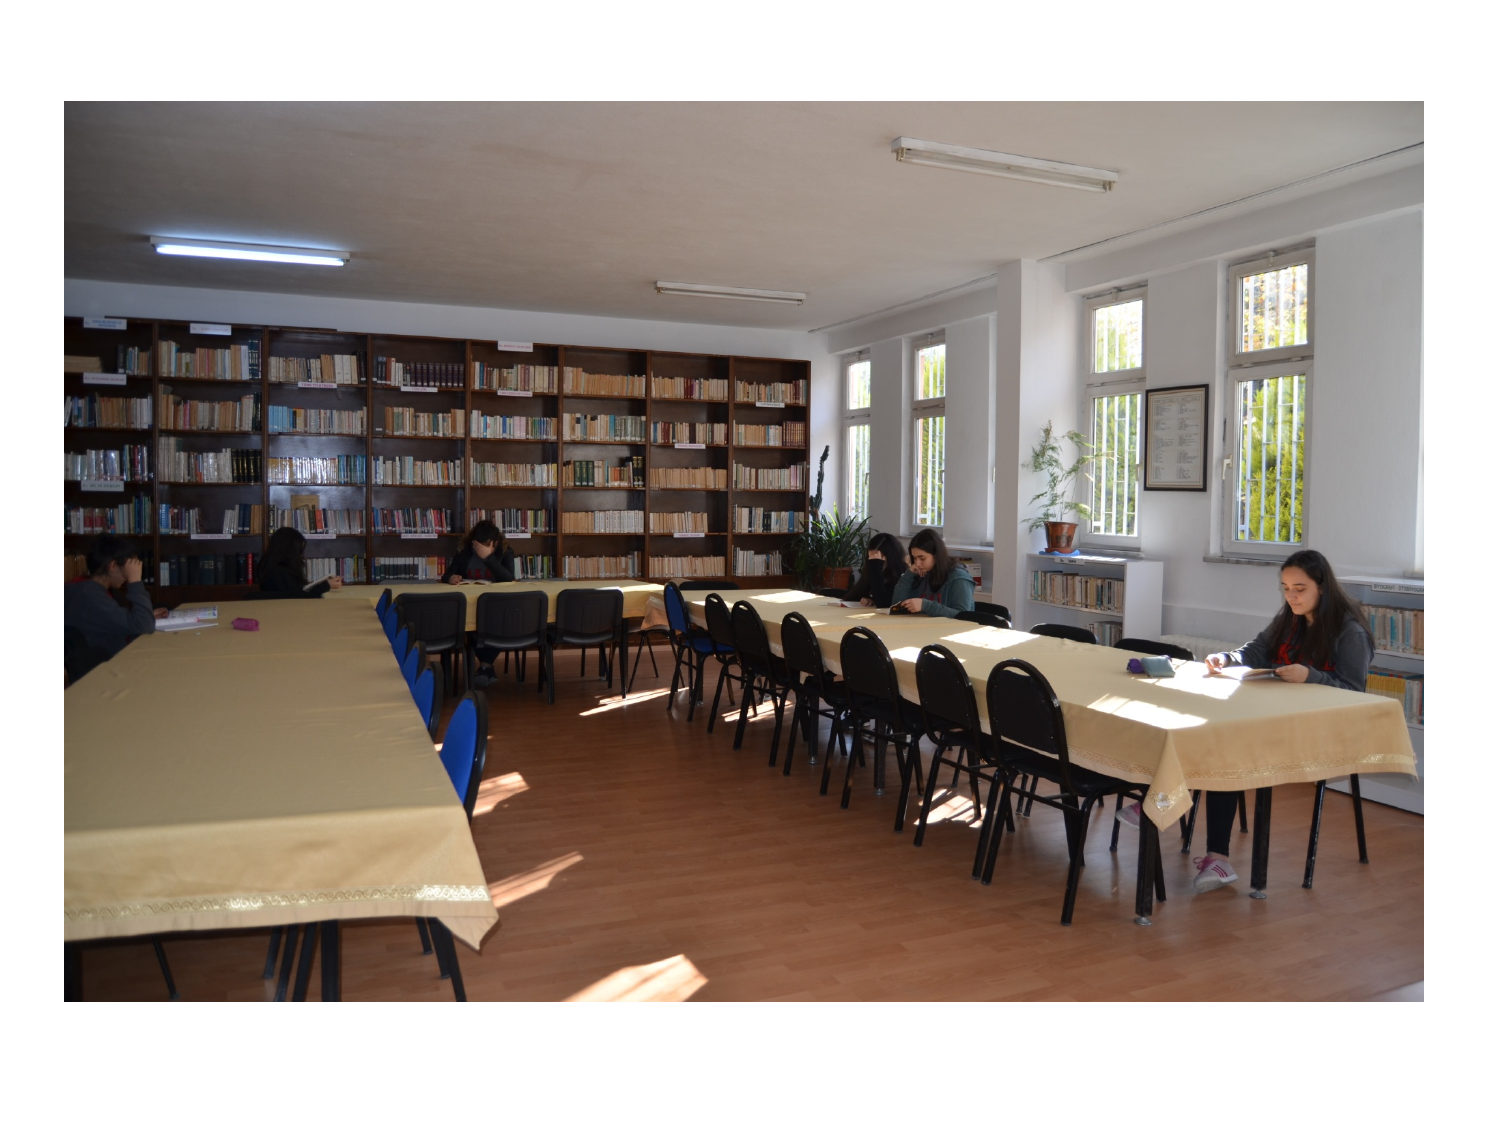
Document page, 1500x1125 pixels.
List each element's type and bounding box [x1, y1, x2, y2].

picture [64, 101, 1424, 1002]
